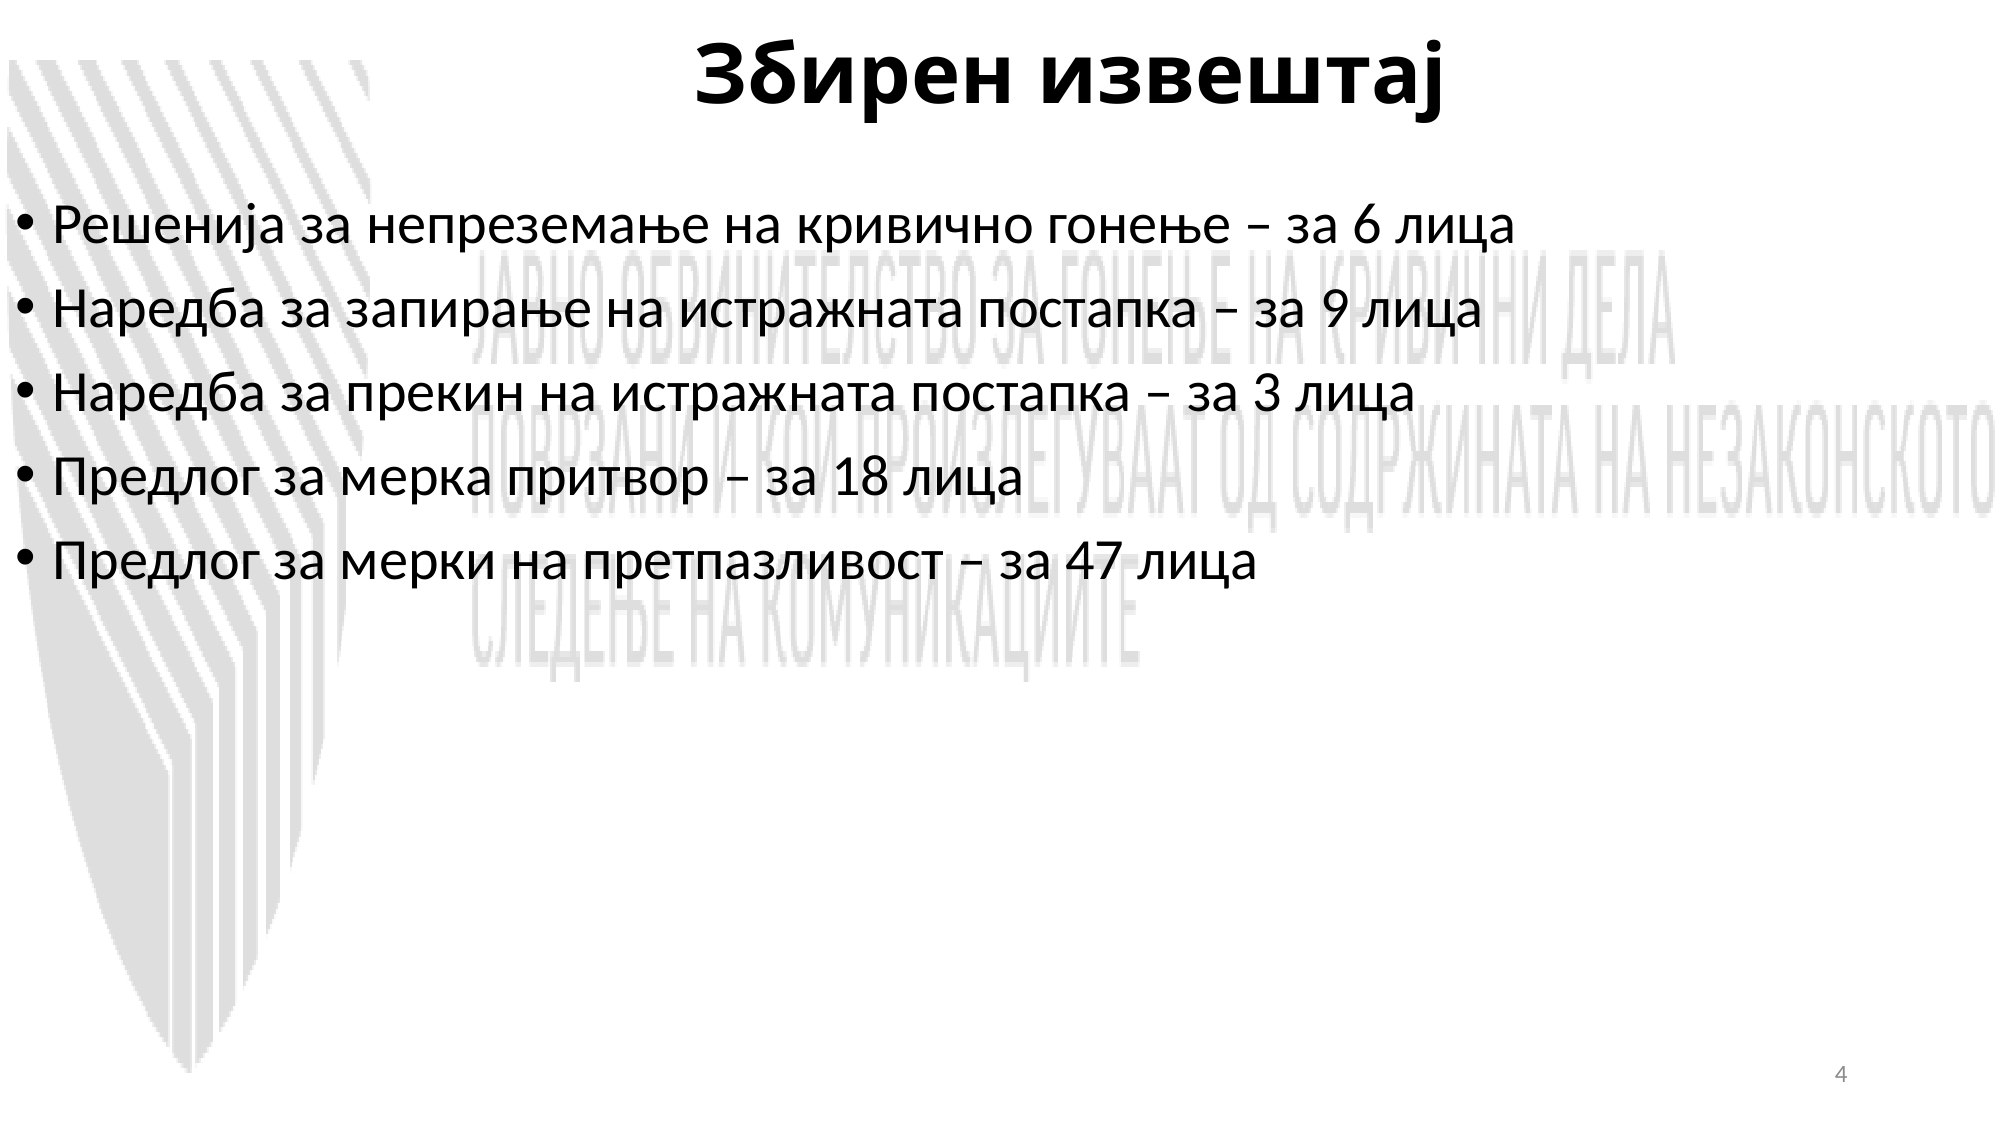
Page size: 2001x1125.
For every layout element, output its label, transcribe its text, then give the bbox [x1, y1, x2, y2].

slide_number 4 [1412, 1042, 1863, 1103]
list Решенија за непреземање на кривично гонење – за 6 лица Наредба за запирање на истражната постапка – за 9 лица Наредба за прекин на истражната постапка – за 3 лица Предлог за мерка притвор – за 18 лица Предлог за мерки на претпазливост – за 47 лица [0, 186, 2000, 1050]
title Збирен извештај [656, 0, 2000, 167]
